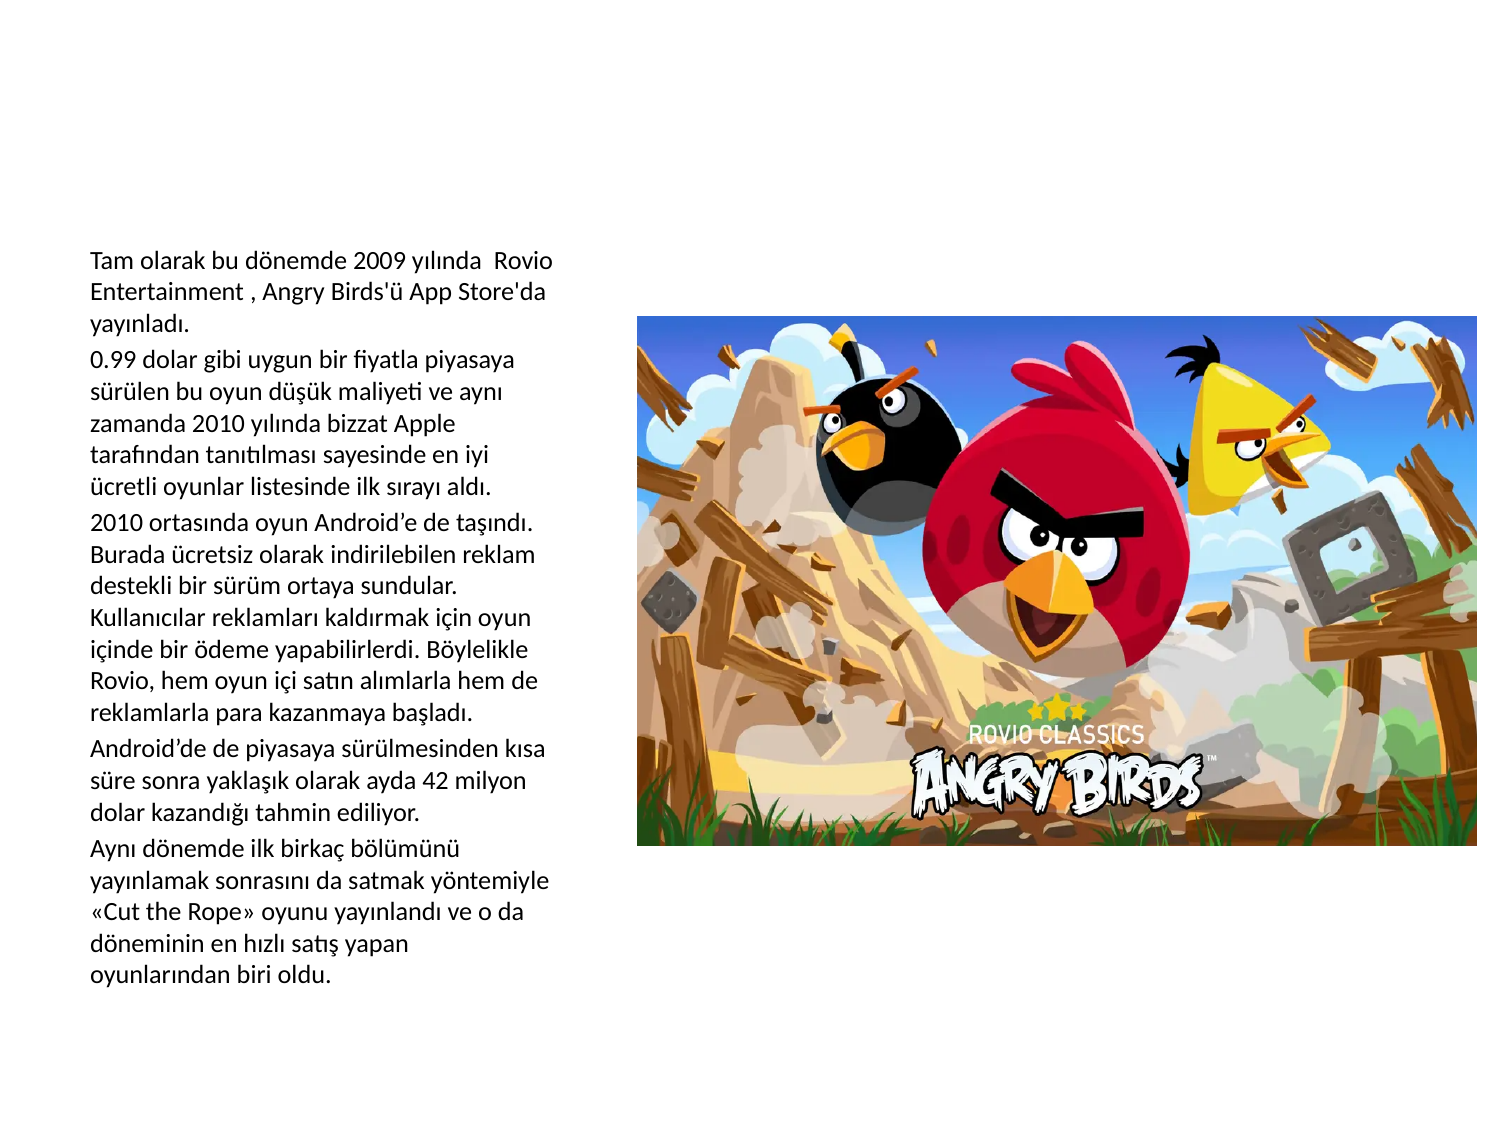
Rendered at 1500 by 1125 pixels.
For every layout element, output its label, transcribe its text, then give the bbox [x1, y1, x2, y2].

list Tam olarak bu dönemde 2009 yılında Rovio Entertainment , Angry Birds'ü App Store'da yayınladı. 0.99 dolar gibi uygun bir fiyatla piyasaya sürülen bu oyun düşük maliyeti ve aynı zamanda 2010 yılında bizzat Apple tarafından tanıtılması sayesinde en iyi ücretli oyunlar listesinde ilk sırayı aldı. 2010 ortasında oyun Android’e de taşındı. Burada ücretsiz olarak indirilebilen reklam destekli bir sürüm ortaya sundular. Kullanıcılar reklamları kaldırmak için oyun içinde bir ödeme yapabilirlerdi. Böylelikle Rovio, hem oyun içi satın alımlarla hem de reklamlarla para kazanmaya başladı. Android’de de piyasaya sürülmesinden kısa süre sonra yaklaşık olarak ayda 42 milyon dolar kazandığı tahmin ediliyor. Aynı dönemde ilk birkaç bölümünü yayınlamak sonrasını da satmak yöntemiyle «Cut the Rope» oyunu yayınlandı ve o da döneminin en hızlı satış yapan oyunlarından biri oldu. [75, 235, 569, 1005]
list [637, 316, 1477, 847]
